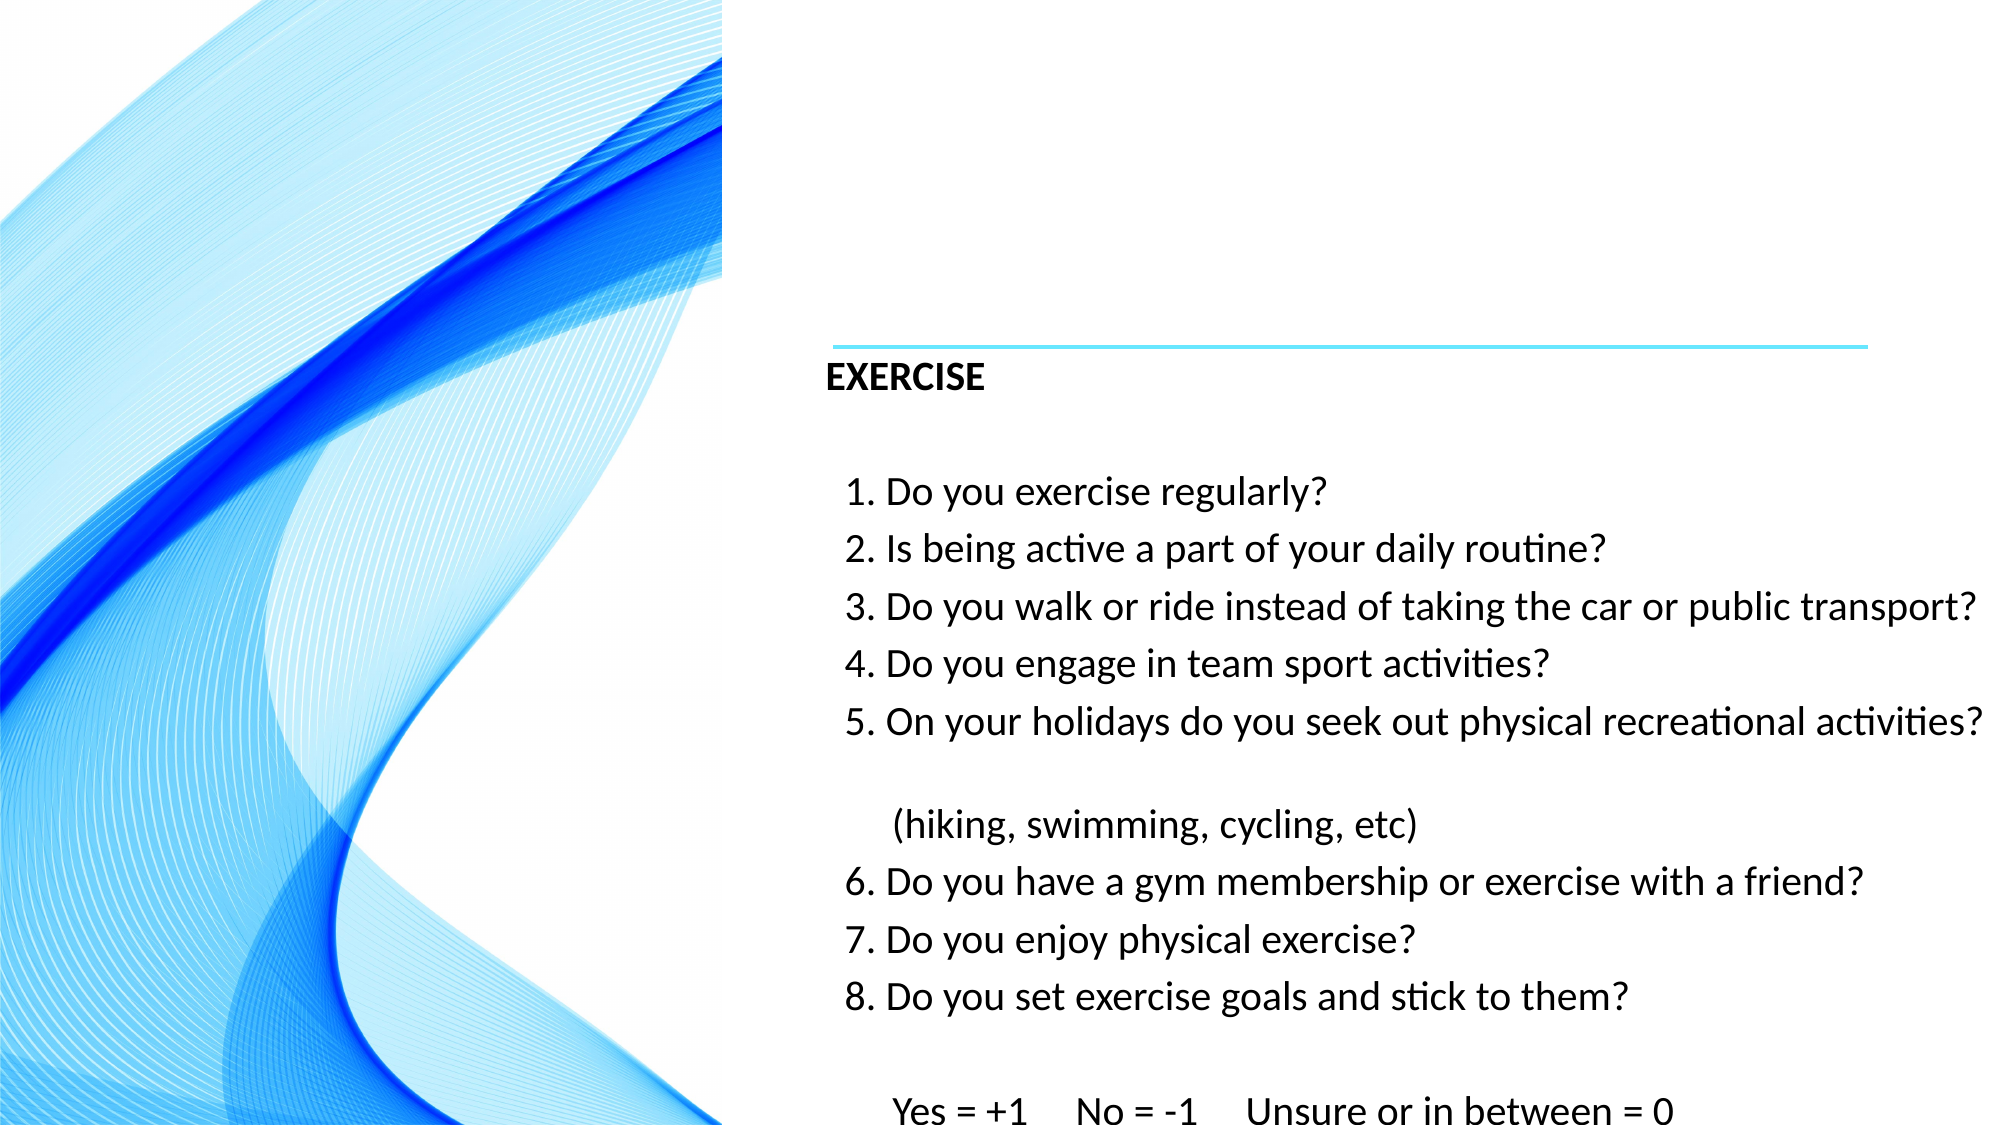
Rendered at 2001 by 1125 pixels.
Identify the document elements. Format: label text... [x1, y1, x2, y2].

text_box EXERCISE 1. Do you exercise regularly? 2. Is being active a part of your daily routine? 3. Do you walk or ride instead of taking the car or public transport? 4. Do you engage in team sport activities? 5. On your holidays do you seek out physical recreational activities? (hiking, swimming, cycling, etc) 6. Do you have a gym membership or exercise with a friend? 7. Do you enjoy physical exercise? 8. Do you set exercise goals and stick to them? Yes = +1 No = -1 Unsure or in between = 0 [810, 346, 2000, 968]
picture [0, 0, 722, 1125]
